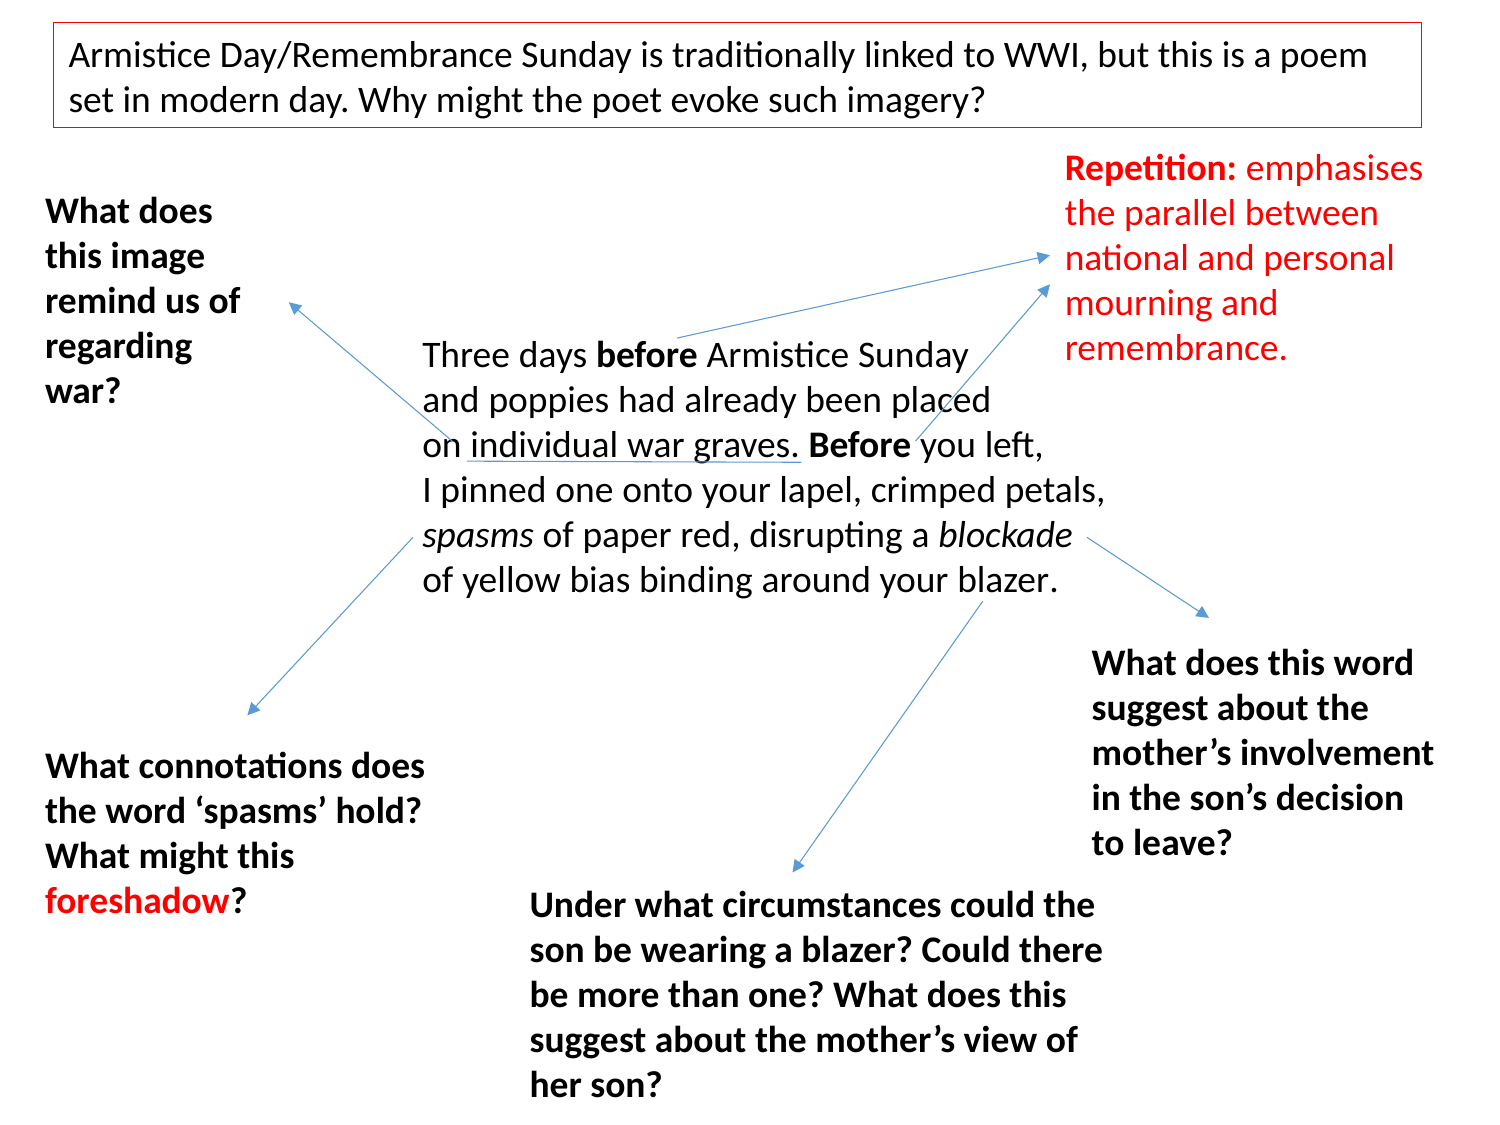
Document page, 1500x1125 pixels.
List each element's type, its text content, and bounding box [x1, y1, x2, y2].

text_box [288, 302, 453, 441]
text_box What connotations does the word ‘spasms’ hold? What might this foreshadow? [30, 733, 442, 928]
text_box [915, 284, 1050, 441]
text_box Repetition: emphasises the parallel between national and personal mourning and remembrance. [1050, 135, 1459, 376]
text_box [1086, 537, 1209, 618]
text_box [677, 256, 1050, 339]
text_box What does this image remind us of regarding war? [30, 179, 283, 419]
text_box Armistice Day/Remembrance Sunday is traditionally linked to WWI, but this is a poem set in modern day. Why might the poet evoke such imagery? [53, 22, 1422, 128]
text_box Three days before Armistice Sunday and poppies had already been placed on individual war graves. Before you left, I pinned one onto your lapel, crimped petals, spasms of paper red, disrupting a blockade of yellow bias binding around your blazer. [392, 322, 1143, 607]
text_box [792, 601, 983, 873]
text_box What does this word suggest about the mother’s involvement in the son’s decision to leave? [1076, 630, 1459, 870]
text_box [247, 537, 414, 716]
text_box Under what circumstances could the son be wearing a blazer? Could there be more than one? What does this suggest about the mother’s view of her son? [514, 872, 1143, 1113]
